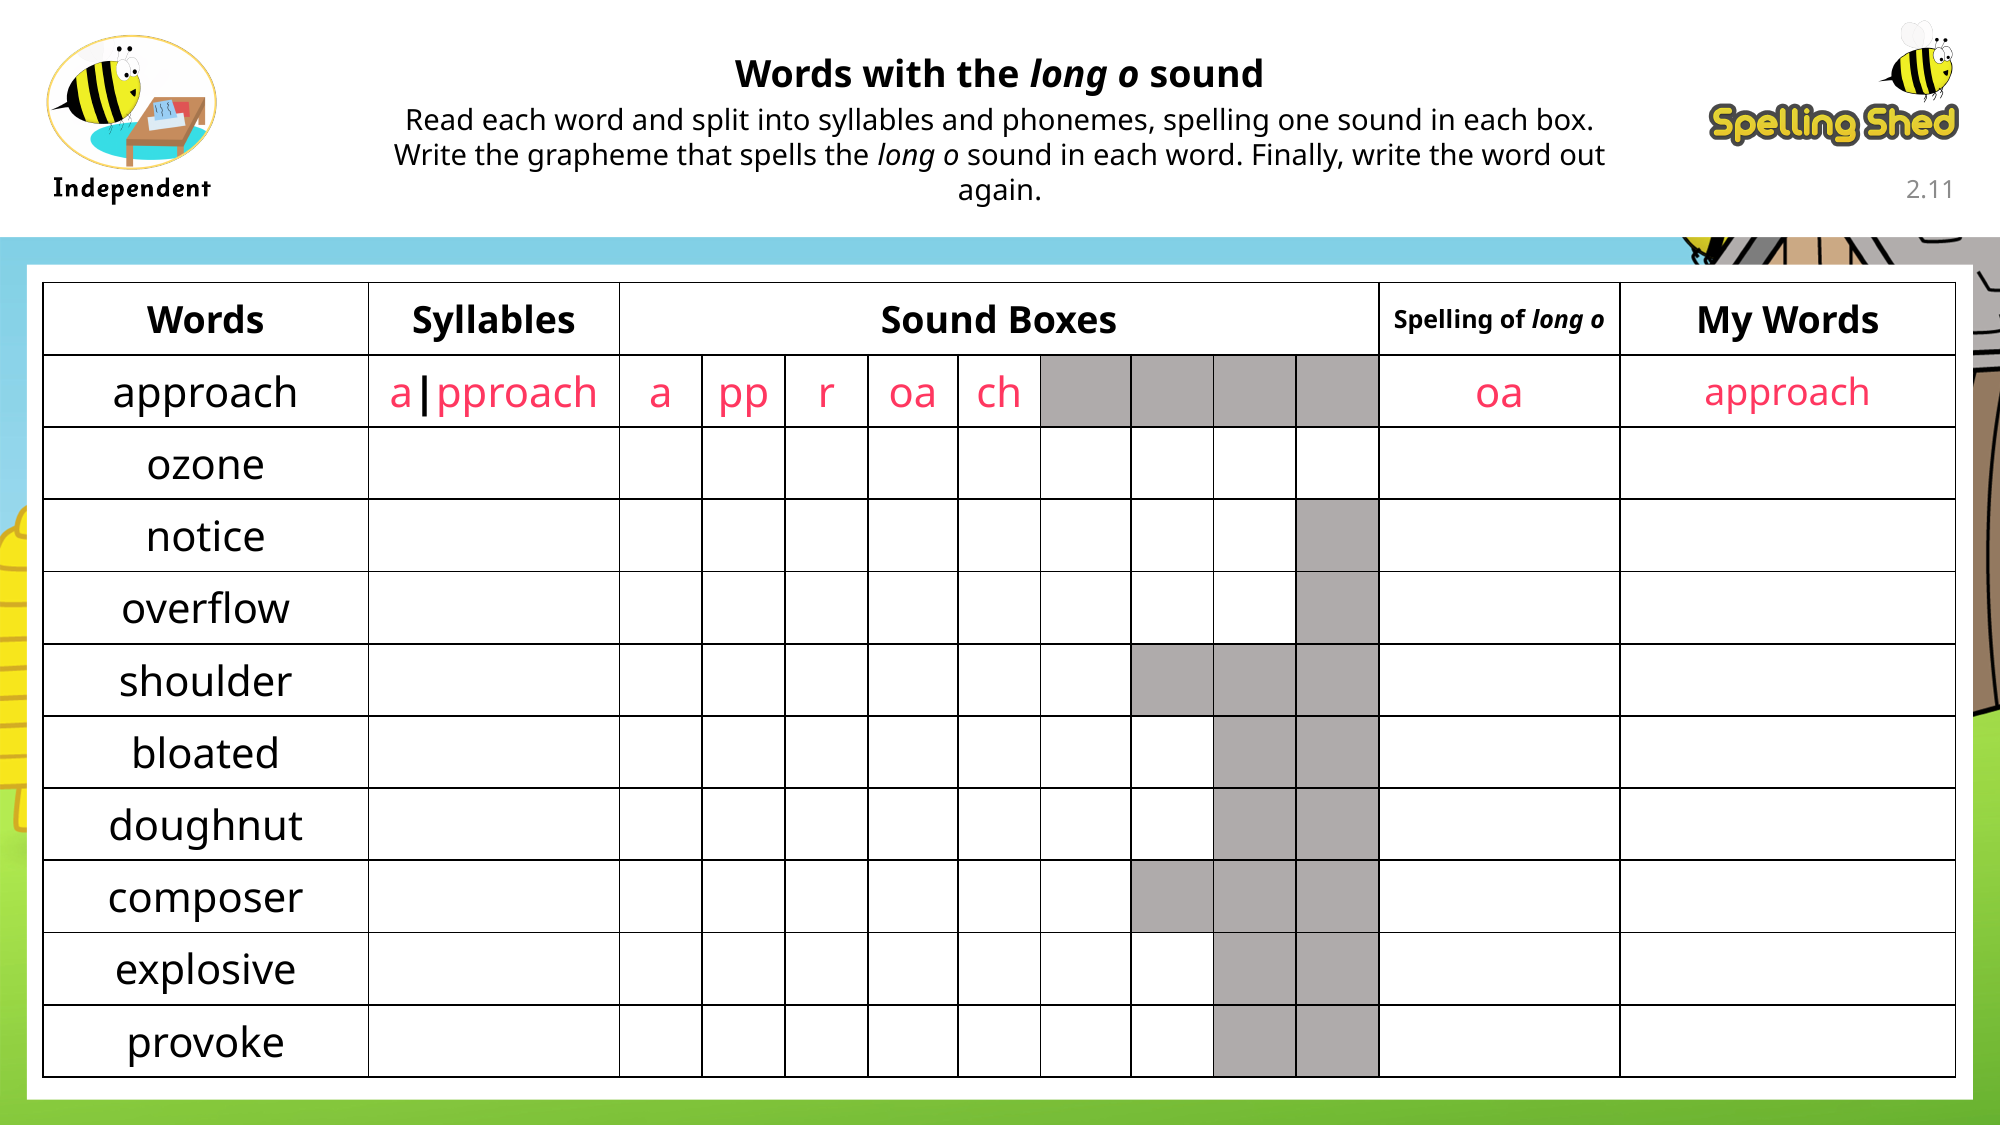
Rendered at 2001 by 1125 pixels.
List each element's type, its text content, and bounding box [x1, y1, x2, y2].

table_cell [1214, 1006, 1295, 1076]
table_cell [1214, 428, 1295, 498]
table_cell [1041, 1006, 1130, 1076]
table_cell a|pproach [369, 356, 619, 426]
table_cell [959, 500, 1040, 571]
table_cell [1621, 1006, 1955, 1076]
table_cell [869, 933, 957, 1004]
table_cell [786, 572, 867, 643]
table_cell [1214, 717, 1295, 787]
table_cell [786, 933, 867, 1004]
list Read each word and split into syllables and phonemes, spelling one sound in each box. Write the grapheme that spells the long o sound in each word. Finally, write the word out again. [362, 92, 1638, 216]
table_cell [703, 933, 784, 1004]
table_cell [1297, 500, 1378, 571]
table_cell [1297, 428, 1378, 498]
table_cell [620, 789, 701, 859]
table_cell explosive [44, 933, 368, 1004]
picture [0, 238, 2000, 1125]
table_cell [369, 572, 619, 643]
table_cell a [620, 356, 701, 426]
table_cell [786, 645, 867, 715]
table_cell [703, 645, 784, 715]
table_cell [959, 428, 1040, 498]
table_cell [786, 717, 867, 787]
table_cell [1132, 861, 1213, 932]
picture [1697, 8, 1973, 156]
table_cell ozone [44, 428, 368, 498]
table_cell [620, 717, 701, 787]
table_header Spelling of long o [1380, 283, 1619, 354]
table_cell r [786, 356, 867, 426]
table_cell [1297, 1006, 1378, 1076]
table_header Syllables [369, 283, 619, 354]
table_cell approach [44, 356, 368, 426]
table_cell [1297, 572, 1378, 643]
table_cell [1380, 789, 1619, 859]
table_cell [620, 1006, 701, 1076]
table_cell [1041, 645, 1130, 715]
table_cell [1041, 500, 1130, 571]
table_cell [1380, 1006, 1619, 1076]
table_cell [703, 789, 784, 859]
table_cell [1132, 789, 1213, 859]
table_cell [1380, 500, 1619, 571]
table_cell [1132, 1006, 1213, 1076]
table_cell [1380, 933, 1619, 1004]
table_cell [1214, 572, 1295, 643]
table_cell [786, 1006, 867, 1076]
table_cell [786, 428, 867, 498]
table_cell [1380, 572, 1619, 643]
table_cell [1041, 356, 1130, 426]
table_cell [1621, 861, 1955, 932]
table_cell [1621, 428, 1955, 498]
table_cell oa [1380, 356, 1619, 426]
table_cell [620, 500, 701, 571]
table_cell [1380, 717, 1619, 787]
table_cell [703, 861, 784, 932]
table_cell [620, 645, 701, 715]
table_cell [1297, 789, 1378, 859]
table_cell [1132, 356, 1213, 426]
table_cell [1297, 717, 1378, 787]
table_cell [1297, 356, 1378, 426]
table_cell [959, 645, 1040, 715]
table_cell [703, 1006, 784, 1076]
table_cell [1041, 717, 1130, 787]
table_cell doughnut [44, 789, 368, 859]
table_cell [1297, 933, 1378, 1004]
table_cell [869, 861, 957, 932]
list Words with the long o sound [573, 47, 1427, 101]
table_cell [1214, 789, 1295, 859]
table_cell [786, 861, 867, 932]
table_cell [1380, 861, 1619, 932]
table_cell [703, 572, 784, 643]
table_cell [959, 572, 1040, 643]
table_cell [620, 572, 701, 643]
table_cell [869, 500, 957, 571]
table_cell [1132, 428, 1213, 498]
table_cell [1132, 572, 1213, 643]
table_cell [369, 861, 619, 932]
table_cell [1380, 645, 1619, 715]
table_cell ch [959, 356, 1040, 426]
table_cell [1041, 861, 1130, 932]
table_cell [703, 500, 784, 571]
table_cell [869, 789, 957, 859]
table_cell [959, 933, 1040, 1004]
table_cell [786, 500, 867, 571]
table_cell [703, 717, 784, 787]
table_cell [1214, 933, 1295, 1004]
table_cell [869, 572, 957, 643]
table_cell [1041, 933, 1130, 1004]
table_cell shoulder [44, 645, 368, 715]
table_cell [1041, 789, 1130, 859]
table_cell [1297, 861, 1378, 932]
table_cell [1621, 933, 1955, 1004]
table_cell [369, 645, 619, 715]
table_cell [620, 861, 701, 932]
table_cell [869, 1006, 957, 1076]
table_cell [1214, 356, 1295, 426]
table_cell notice [44, 500, 368, 571]
picture [46, 34, 217, 205]
table_cell [369, 717, 619, 787]
table_cell [1132, 645, 1213, 715]
table_cell [786, 789, 867, 859]
table_cell [1132, 500, 1213, 571]
table_cell [1041, 572, 1130, 643]
table_cell [369, 789, 619, 859]
table_cell [369, 1006, 619, 1076]
table_header Words [44, 283, 368, 354]
table_cell [869, 428, 957, 498]
table_cell [869, 717, 957, 787]
table_cell bloated [44, 717, 368, 787]
slide_number 2.10 [1876, 160, 1971, 221]
table_cell overflow [44, 572, 368, 643]
table_cell [959, 789, 1040, 859]
table_cell [1621, 789, 1955, 859]
table_cell [1214, 645, 1295, 715]
table_cell [1297, 645, 1378, 715]
table_cell [1041, 428, 1130, 498]
table_cell [1132, 717, 1213, 787]
table_cell composer [44, 861, 368, 932]
table_cell pp [703, 356, 784, 426]
table_header My Words [1621, 283, 1955, 354]
table_cell [369, 428, 619, 498]
table_cell approach [1621, 356, 1955, 426]
table_cell [869, 645, 957, 715]
table_cell [1621, 500, 1955, 571]
table_cell [1132, 933, 1213, 1004]
table_cell [1621, 717, 1955, 787]
table_cell [1380, 428, 1619, 498]
table_cell [369, 933, 619, 1004]
table_cell [620, 428, 701, 498]
table_cell [1214, 861, 1295, 932]
table_header Sound Boxes [620, 283, 1378, 354]
table_cell [1621, 645, 1955, 715]
table_cell [959, 1006, 1040, 1076]
table_cell [703, 428, 784, 498]
table_cell [959, 717, 1040, 787]
table_cell provoke [44, 1006, 368, 1076]
table_cell [620, 933, 701, 1004]
table_cell [369, 500, 619, 571]
table_cell [1621, 572, 1955, 643]
table_cell [959, 861, 1040, 932]
table_cell [1214, 500, 1295, 571]
table_cell oa [869, 356, 957, 426]
